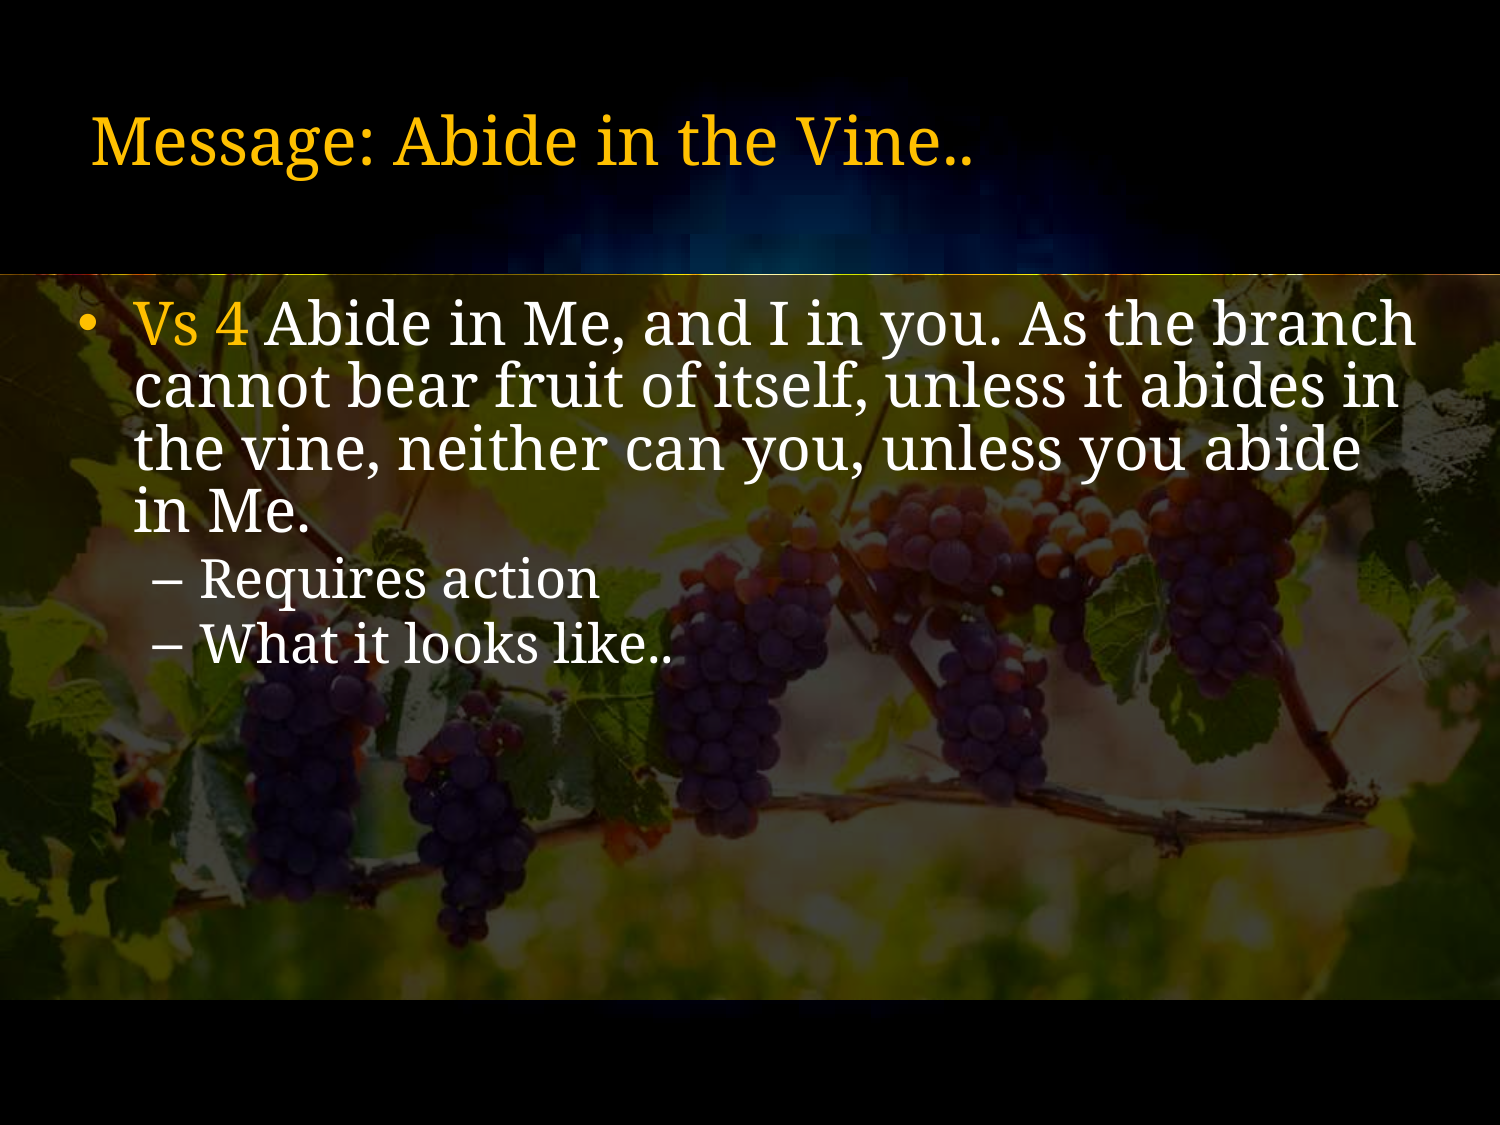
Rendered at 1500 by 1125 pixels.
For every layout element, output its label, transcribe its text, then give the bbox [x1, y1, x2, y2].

list Vs 4 Abide in Me, and I in you. As the branch cannot bear fruit of itself, unless it abides in the vine, neither can you, unless you abide in Me. Requires action What it looks like.. [62, 287, 1450, 988]
title Message: Abide in the Vine.. [75, 45, 1063, 233]
picture [0, 274, 1500, 1000]
